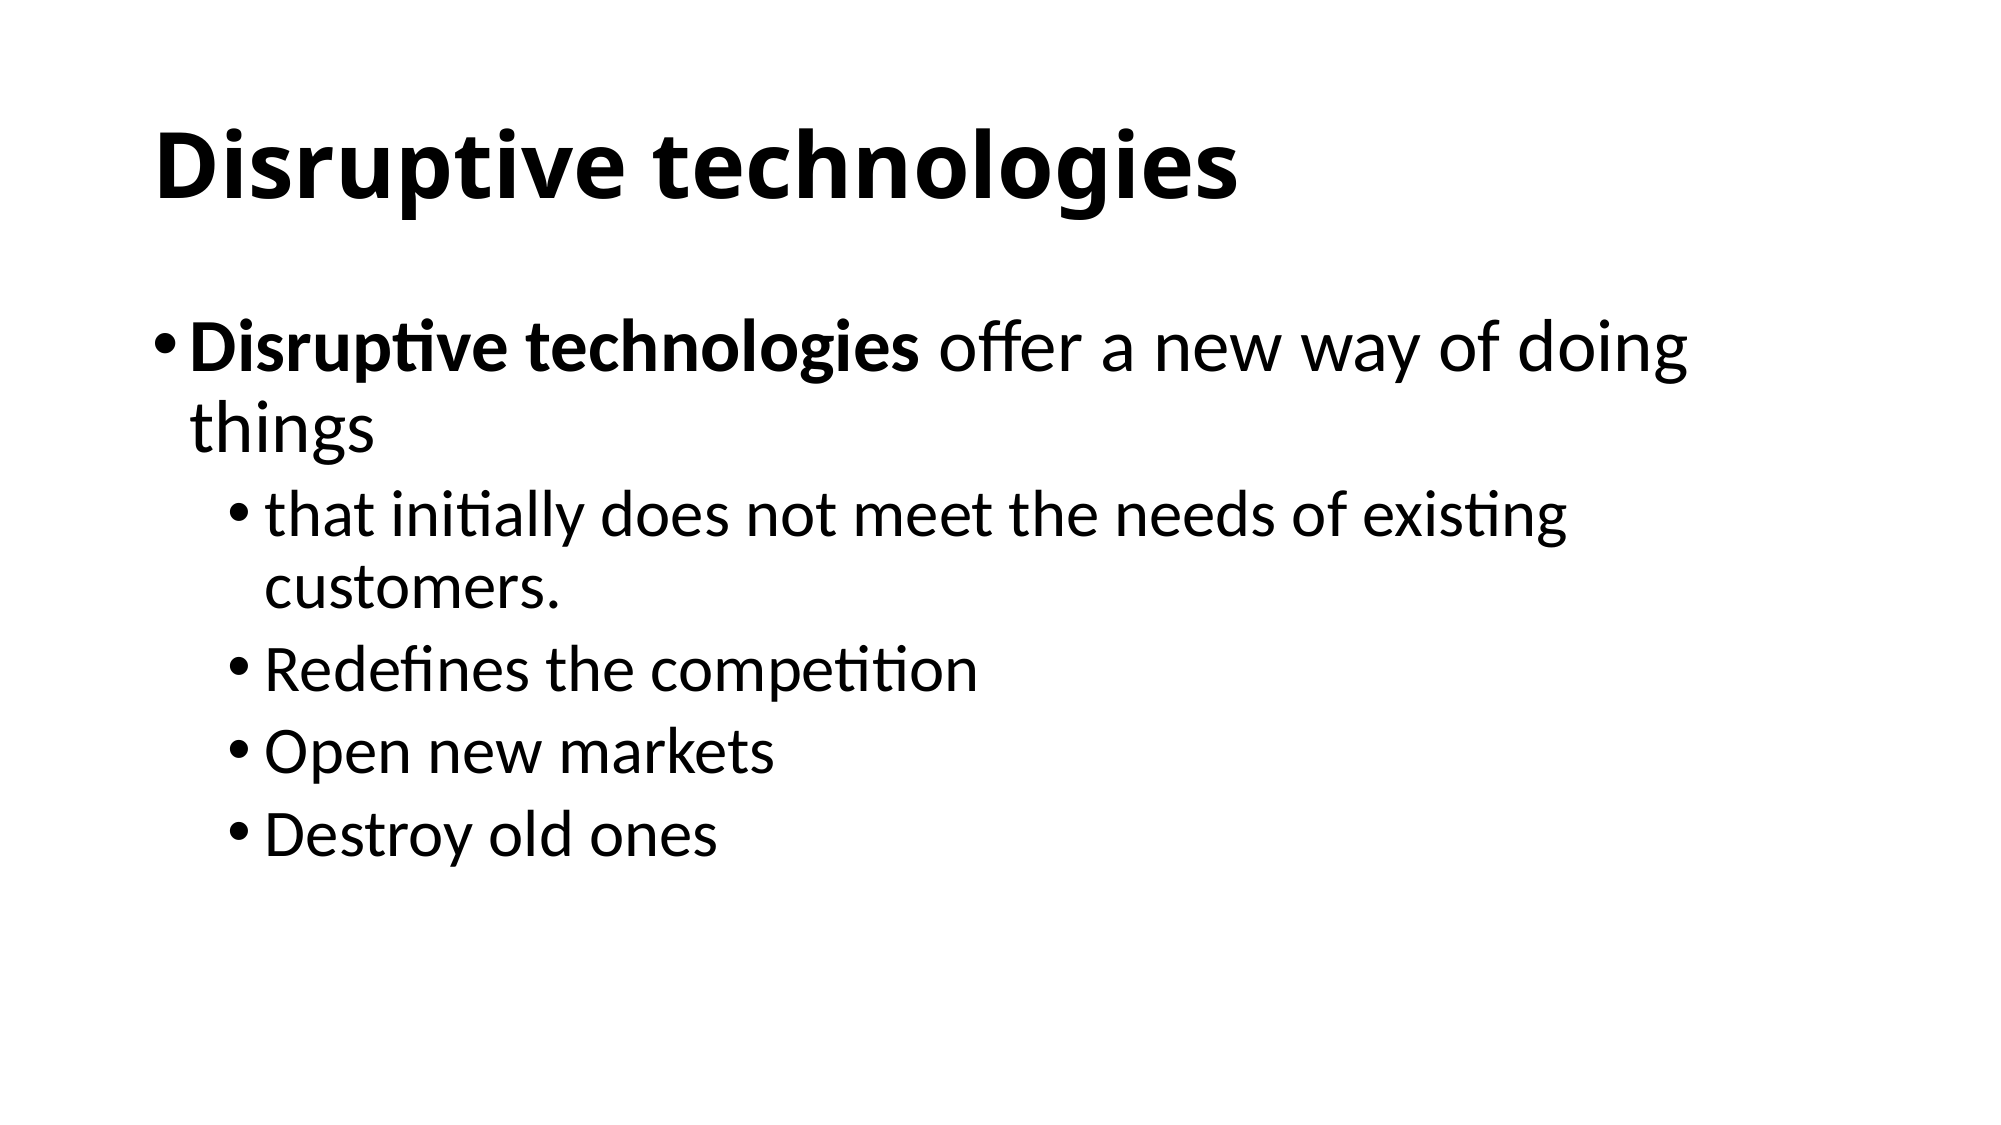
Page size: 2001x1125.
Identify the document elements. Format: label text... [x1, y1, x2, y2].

title Disruptive technologies [137, 59, 1863, 278]
list Disruptive technologies offer a new way of doing things that initially does not meet the needs of existing customers. Redefines the competition Open new markets Destroy old ones [137, 299, 1863, 1014]
